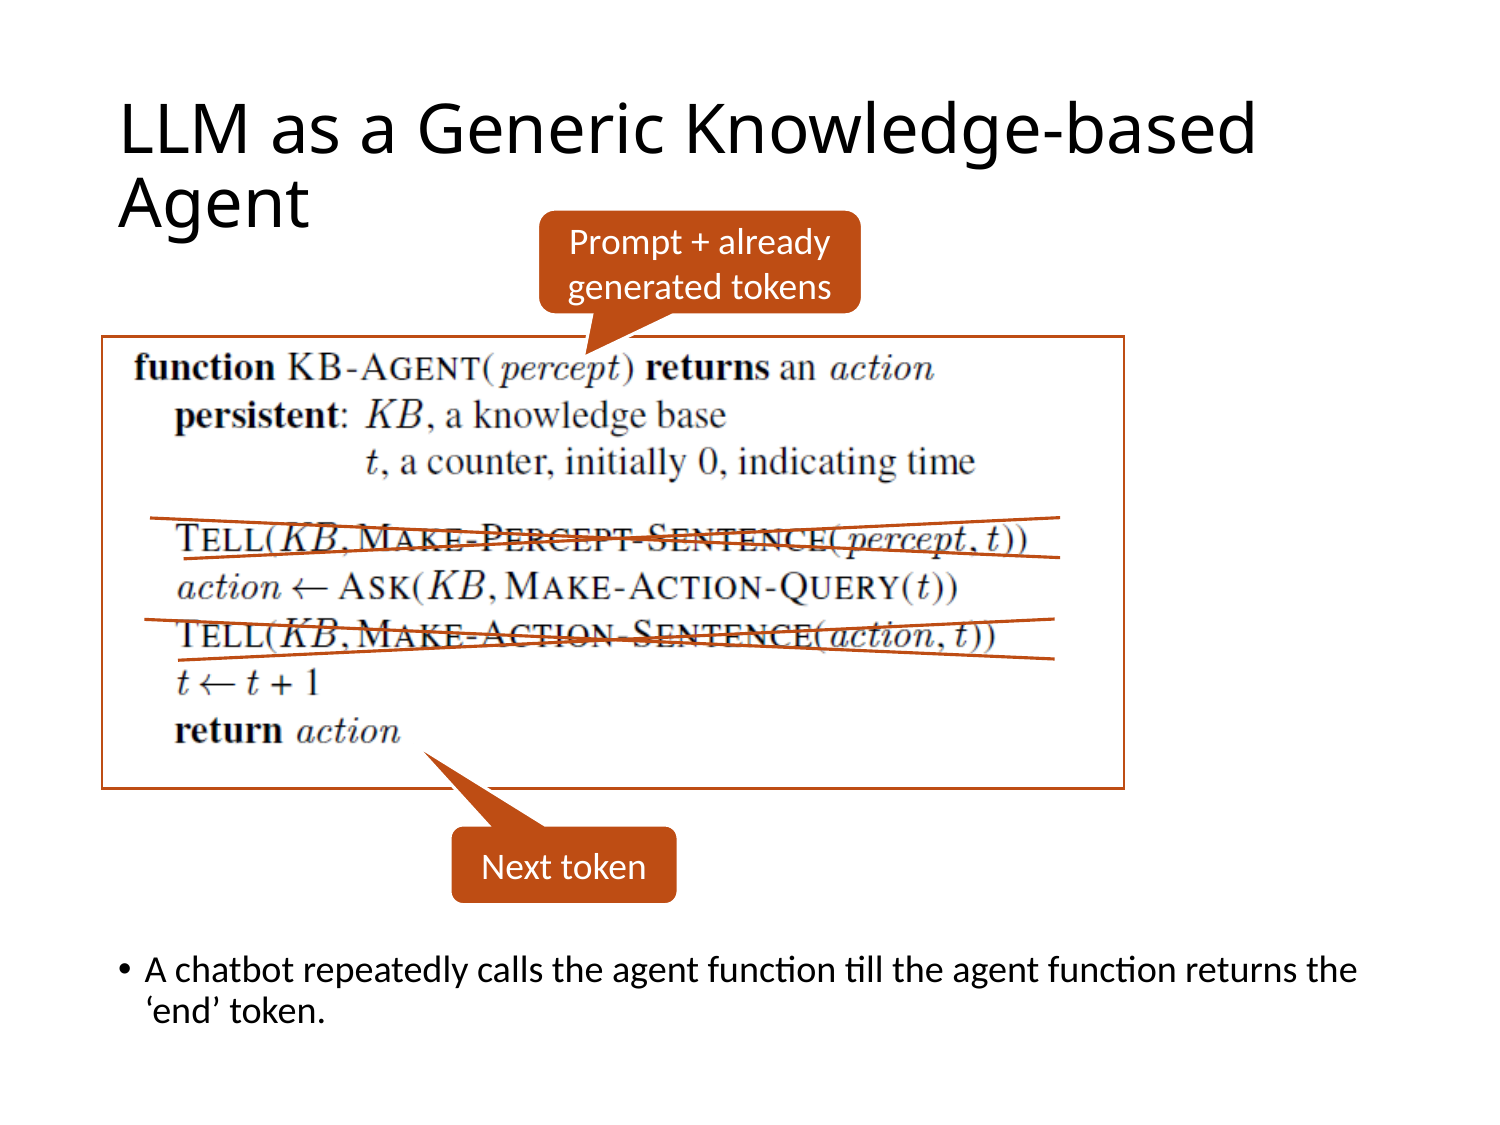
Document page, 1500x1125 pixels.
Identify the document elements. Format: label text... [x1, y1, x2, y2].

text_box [103, 208, 1123, 905]
list A chatbot repeatedly calls the agent function till the agent function returns the ‘end’ token. [103, 942, 1397, 1040]
title LLM as a Generic Knowledge-based Agent [103, 59, 1397, 278]
